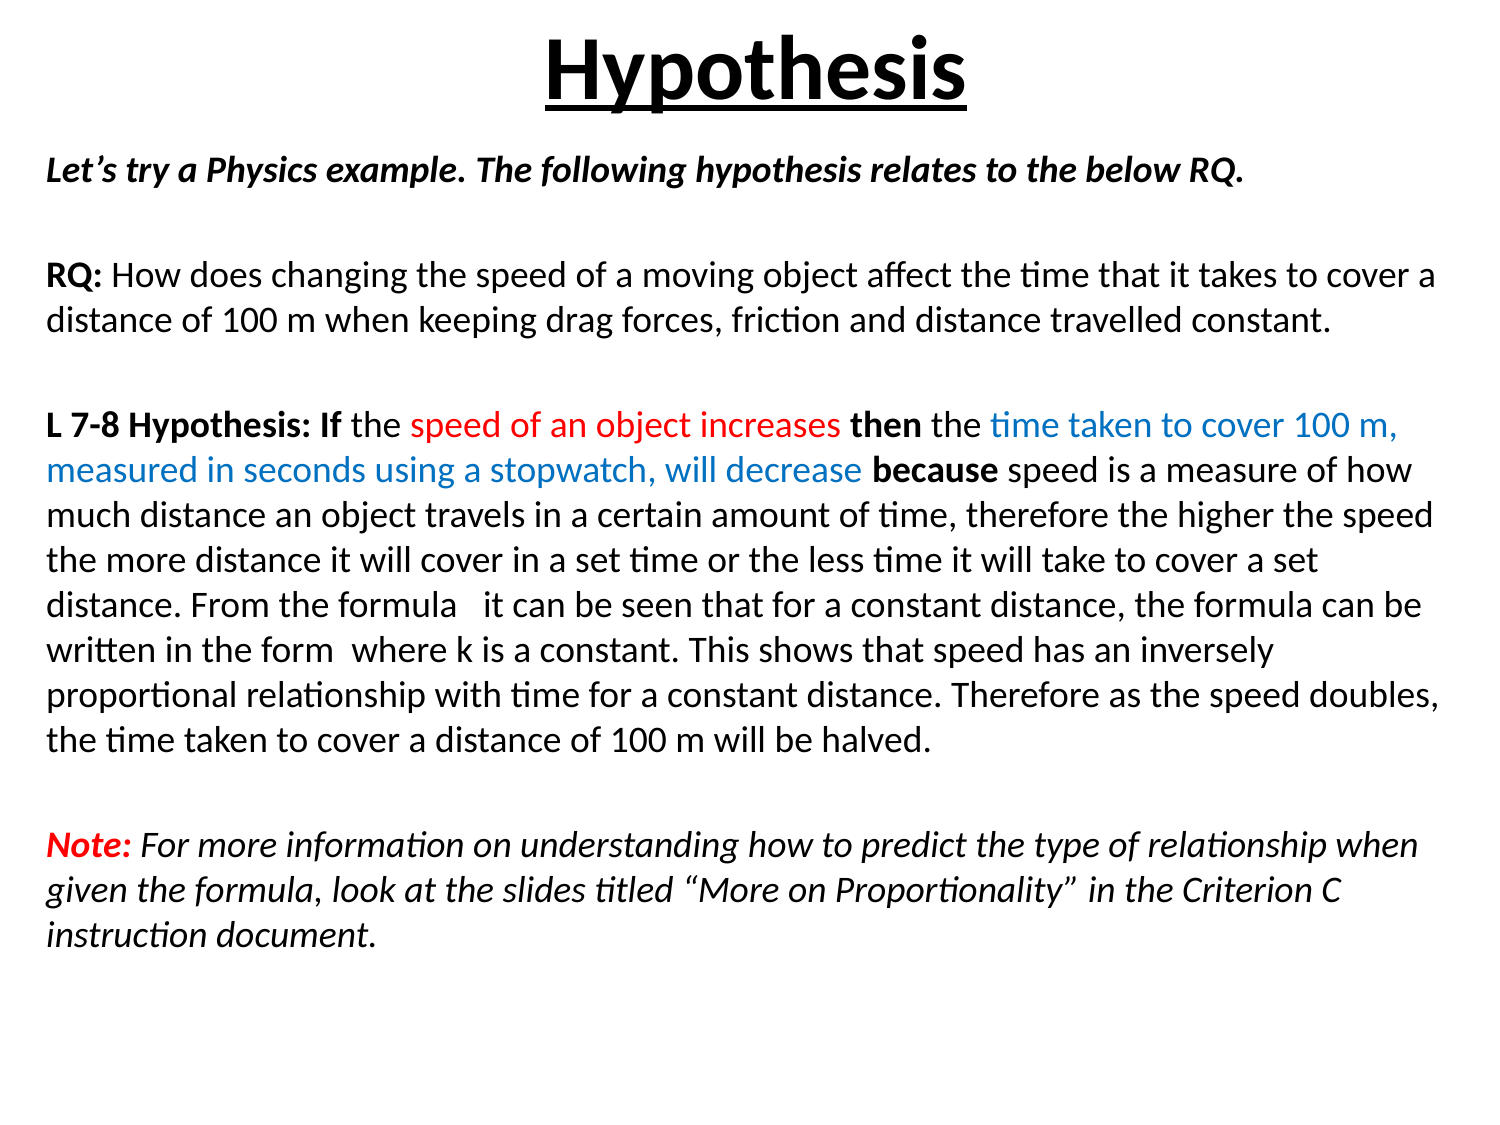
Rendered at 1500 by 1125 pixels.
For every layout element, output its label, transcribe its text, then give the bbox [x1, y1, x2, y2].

title Hypothesis [75, 0, 1438, 138]
